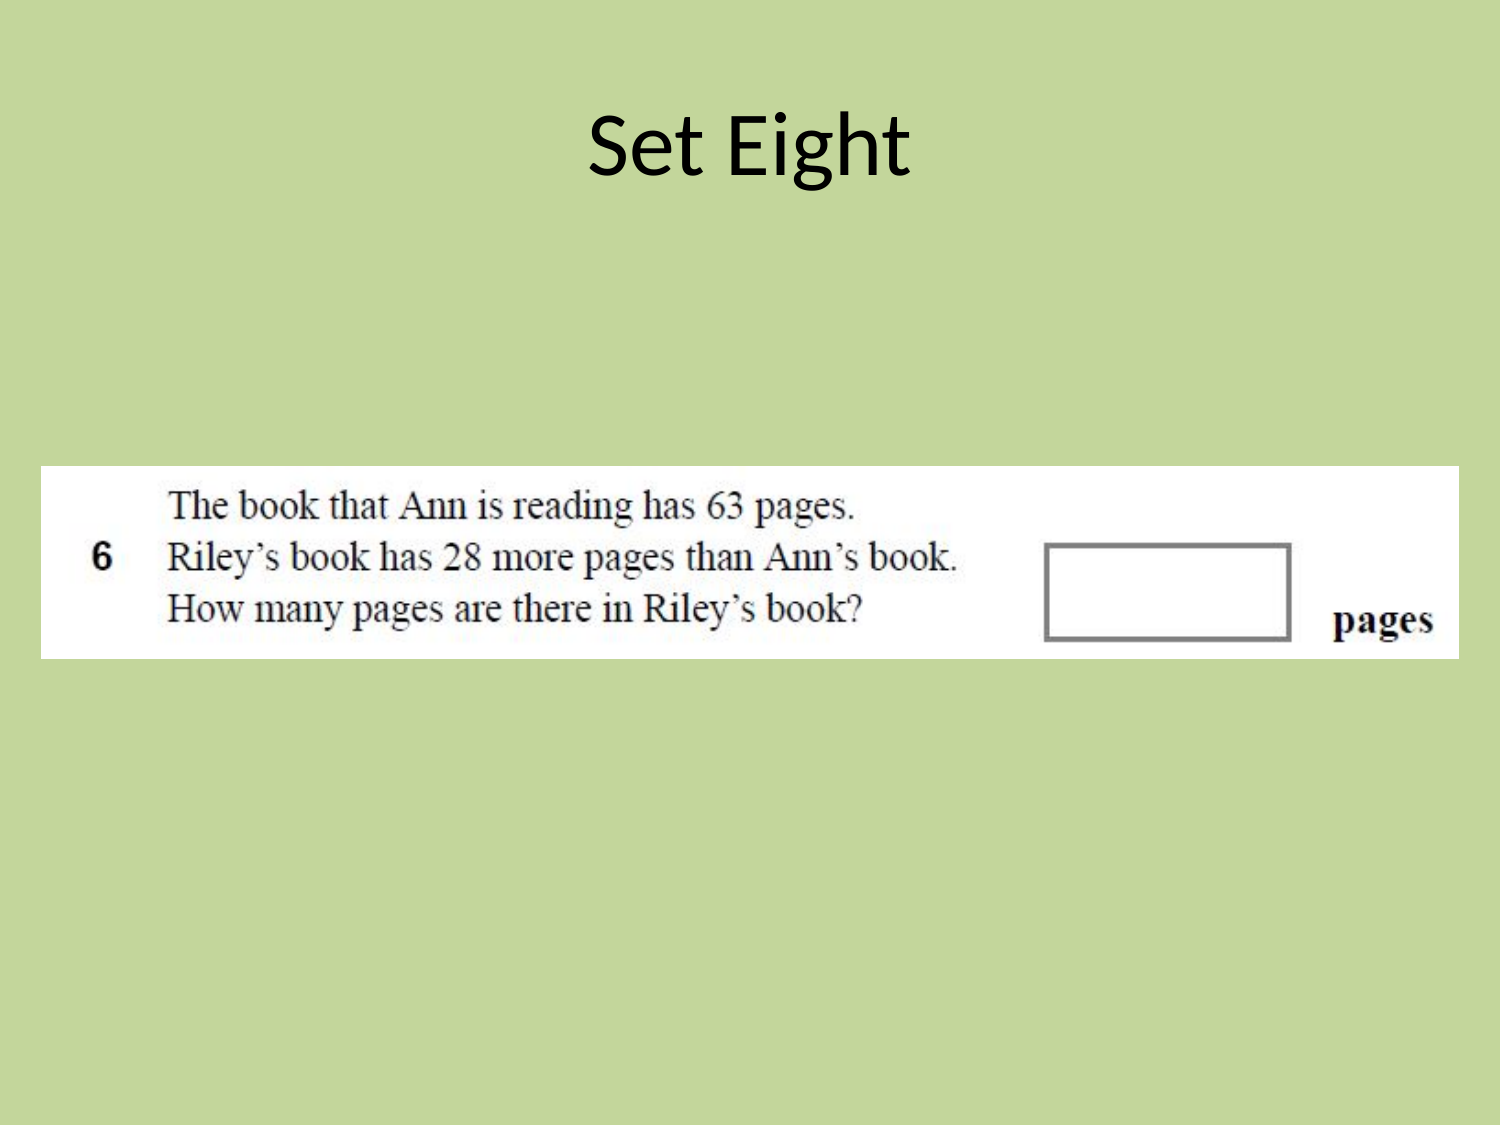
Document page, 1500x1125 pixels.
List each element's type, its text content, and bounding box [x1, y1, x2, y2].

title Set Eight [75, 45, 1425, 233]
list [41, 465, 1459, 659]
